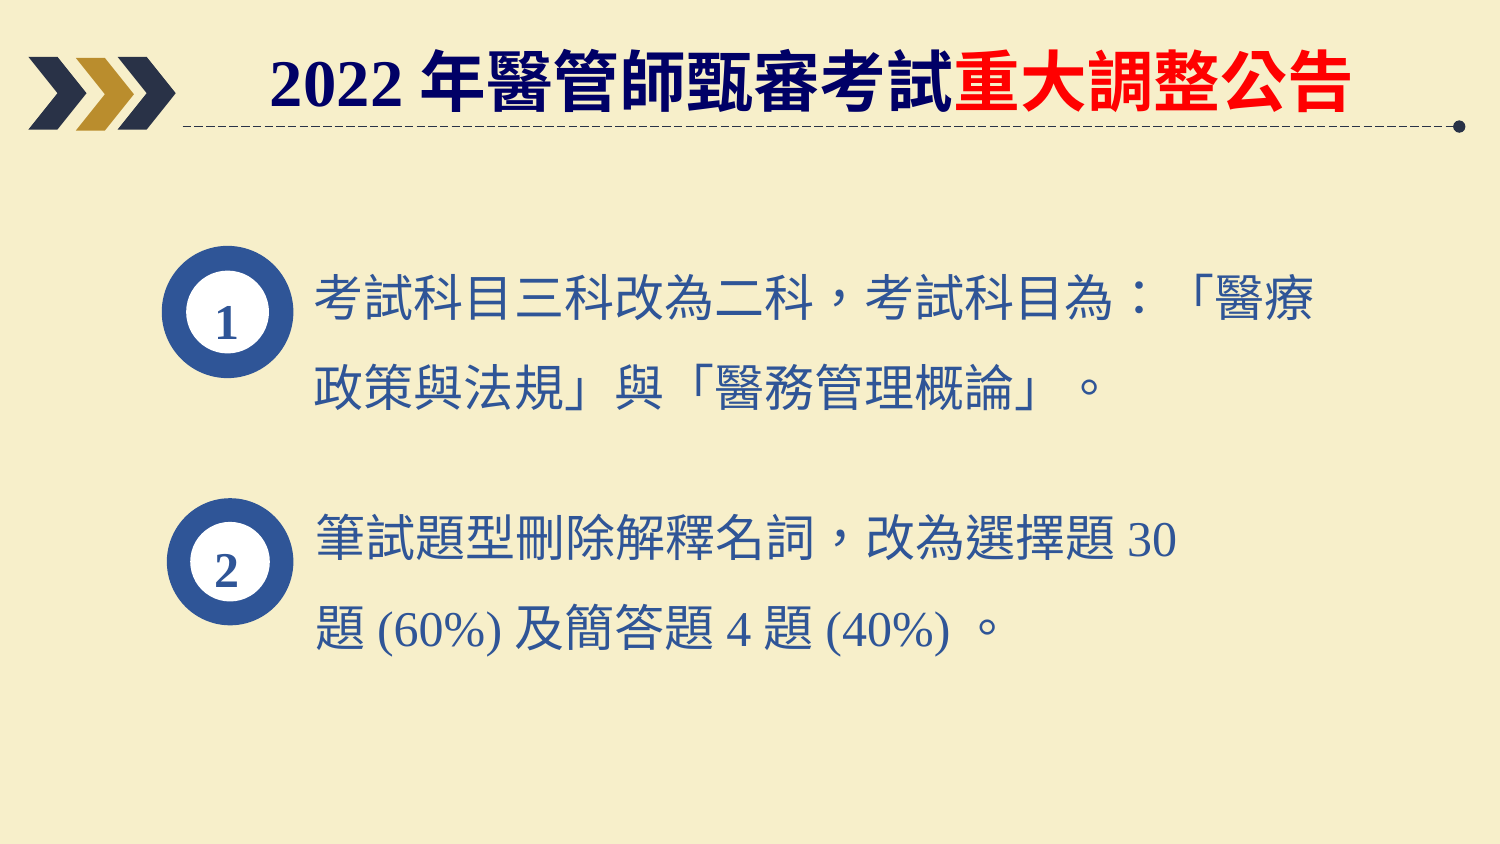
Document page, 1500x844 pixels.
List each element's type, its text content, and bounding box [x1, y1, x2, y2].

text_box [28, 56, 176, 131]
text_box 2022年醫管師甄審考試重大調整公告 [247, 32, 1376, 126]
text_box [166, 498, 294, 626]
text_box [161, 245, 298, 379]
text_box 筆試題型刪除解釋名詞，改為選擇題30題(60%)及簡答題4題(40%)。 [300, 468, 1217, 664]
text_box 考試科目三科改為二科，考試科目為：「醫療政策與法規」與「醫務管理概論」。 [299, 229, 1379, 425]
